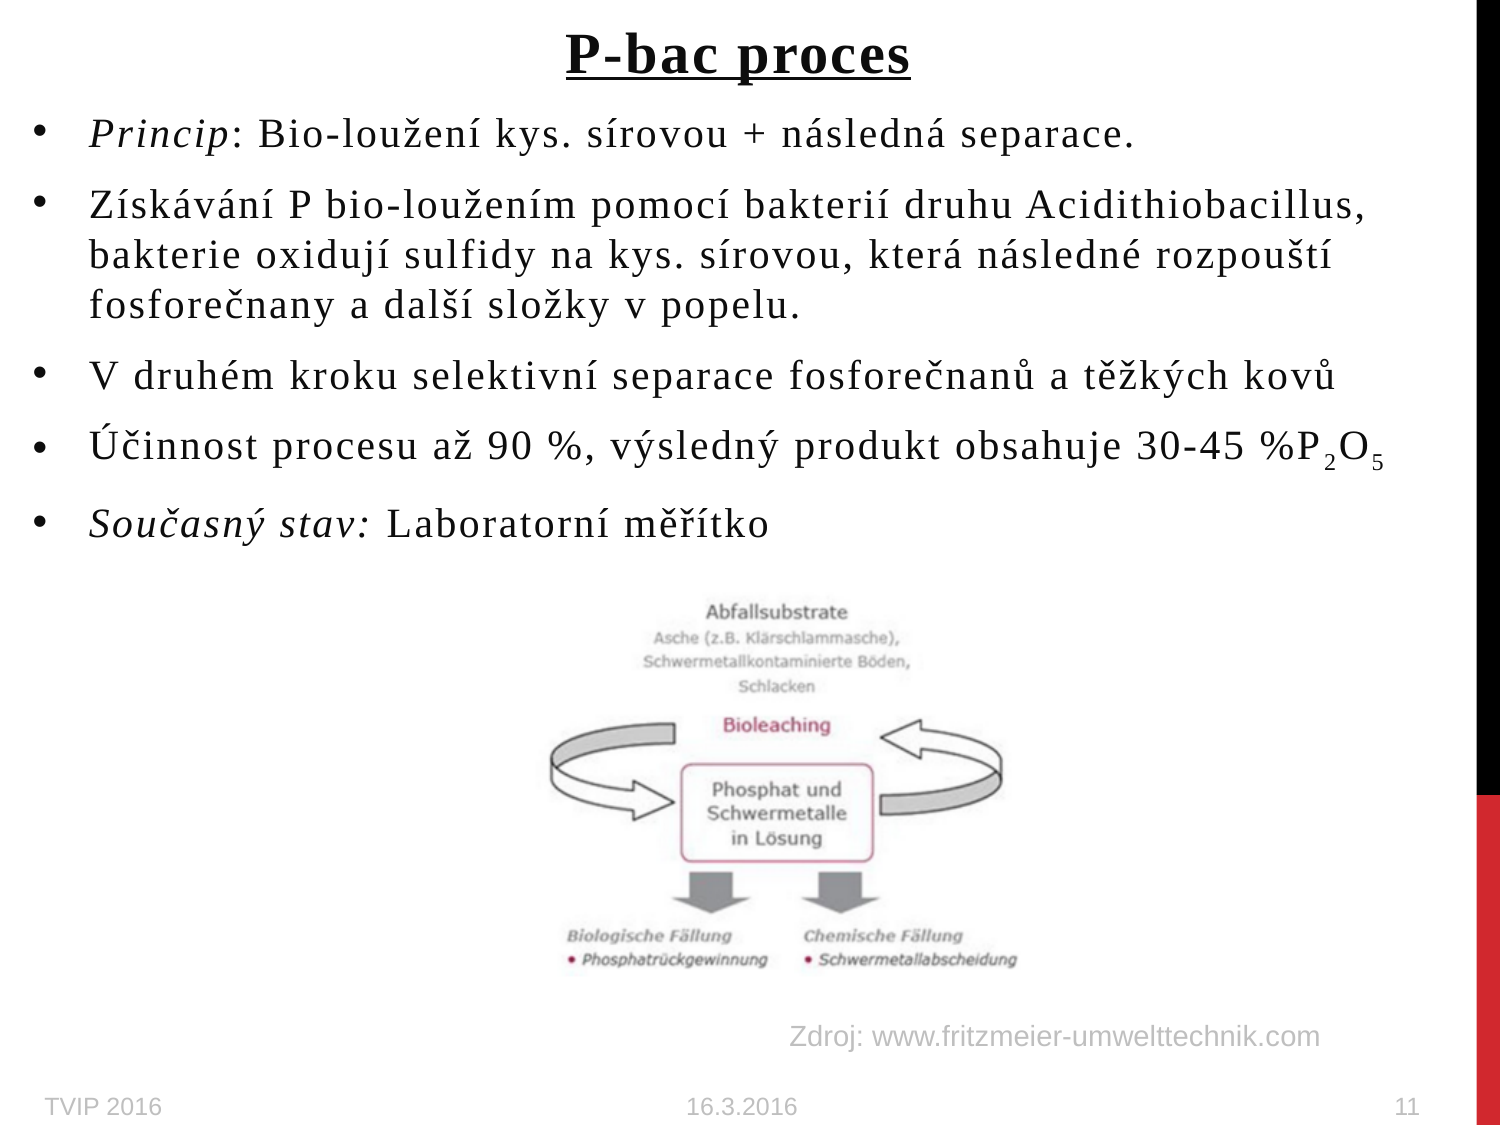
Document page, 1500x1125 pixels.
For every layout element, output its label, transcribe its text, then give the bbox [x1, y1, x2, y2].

picture [513, 582, 1036, 989]
subtitle P-bac proces Princip: Bio-loužení kys. sírovou + následná separace. Získávání P bio-loužením pomocí bakterií druhu Acidithiobacillus, bakterie oxidují sulfidy na kys. sírovou, která následné rozpouští fosforečnany a další složky v popelu. V druhém kroku selektivní separace fosforečnanů a těžkých kovů Účinnost procesu až 90 %, výsledný produkt obsahuje 30-45 %P2O5 Současný stav: Laboratorní měřítko [17, 7, 1459, 1071]
footer TVIP 2016 16.3.2016 11 [29, 1082, 1459, 1125]
text_box Zdroj: www.fritzmeier-umwelttechnik.com [774, 1010, 1408, 1060]
